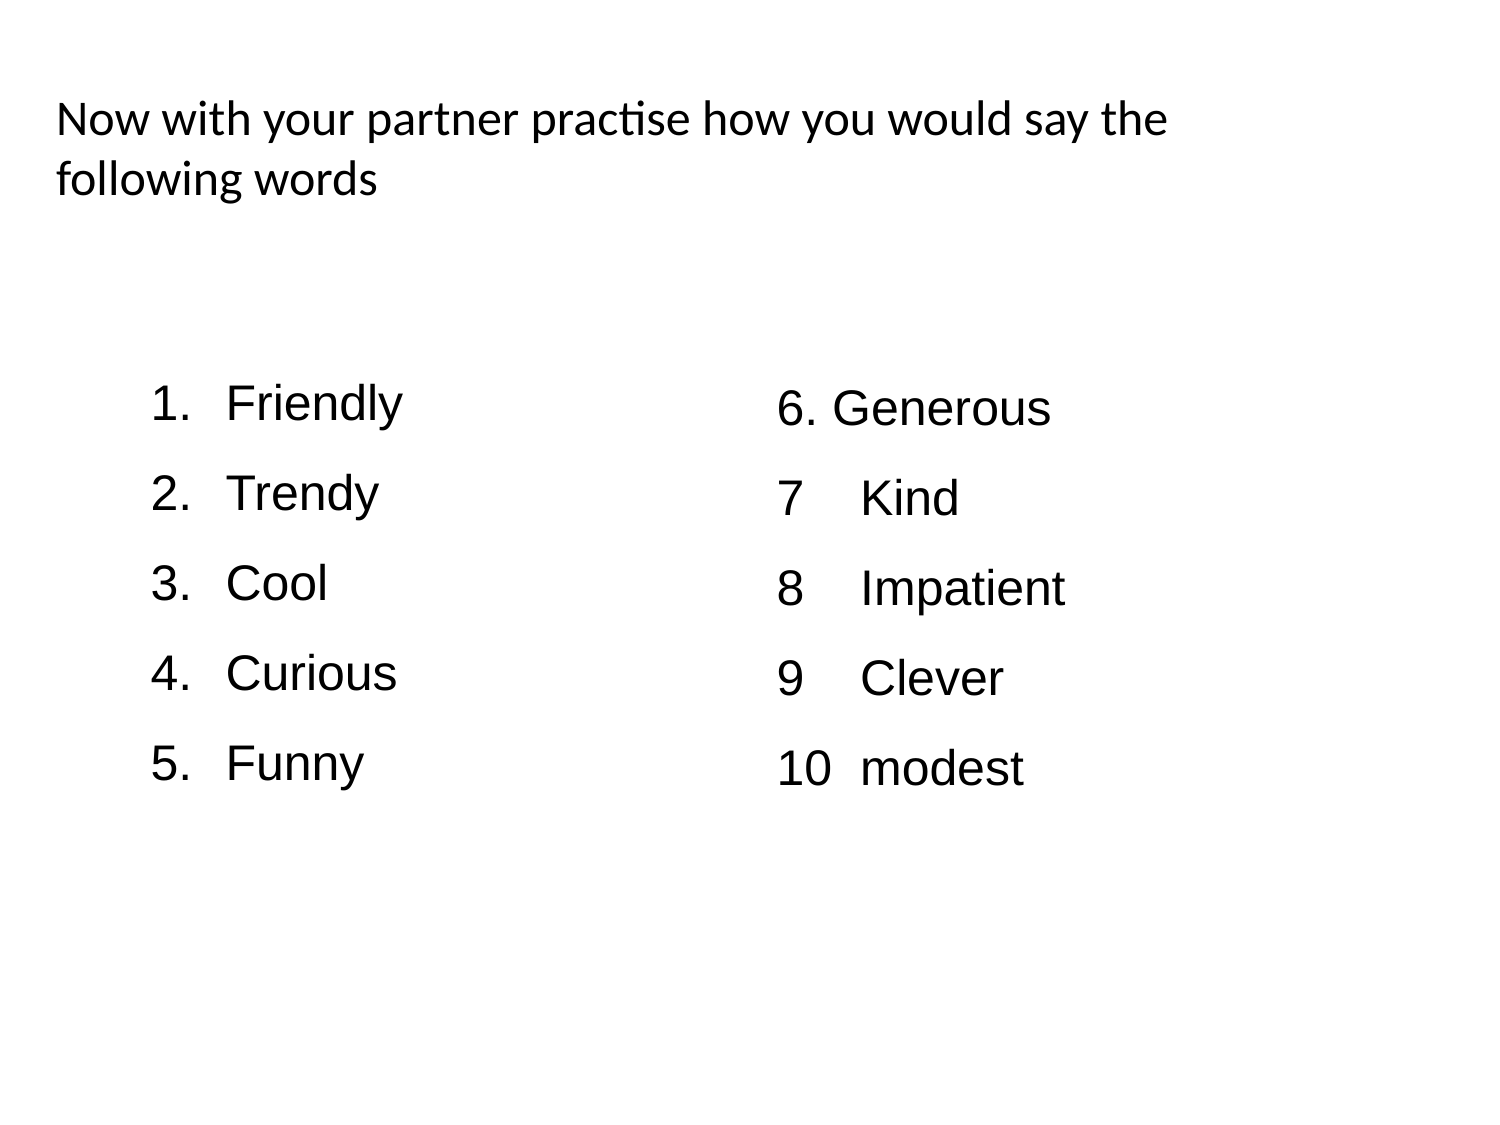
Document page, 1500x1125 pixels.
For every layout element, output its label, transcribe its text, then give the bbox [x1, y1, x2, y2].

text_box 6. Generous 7 Kind 8 Impatient 9 Clever 10 modest [761, 338, 1104, 804]
text_box Now with your partner practise how you would say the following words [41, 78, 1329, 333]
text_box Friendly Trendy Cool Curious Funny [135, 333, 478, 798]
